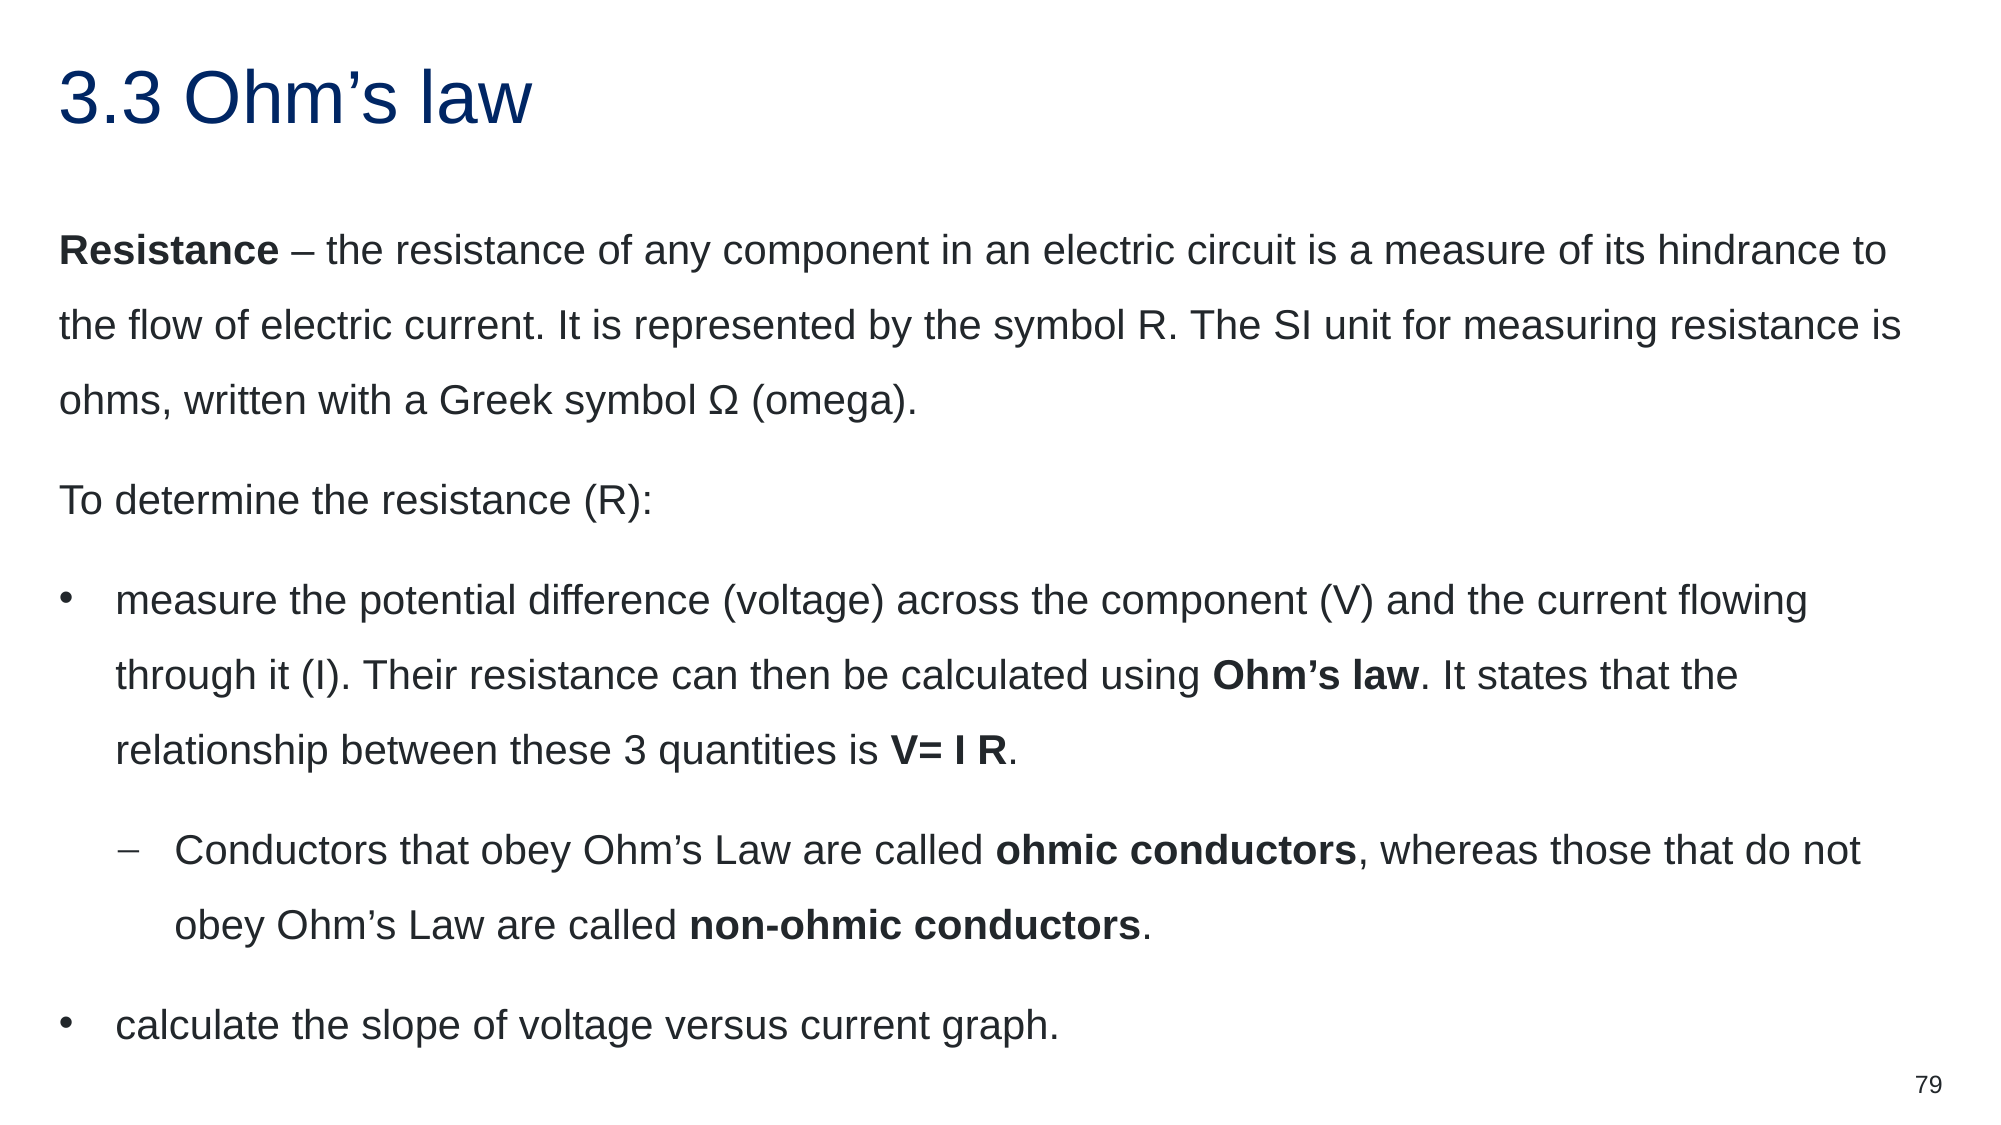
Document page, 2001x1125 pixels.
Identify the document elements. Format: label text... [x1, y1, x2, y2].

slide_number 79 [1824, 1068, 1943, 1099]
title 3.3 Ohm’s law [59, 59, 1943, 149]
list Resistance – the resistance of any component in an electric circuit is a measure of its hindrance to the flow of electric current. It is represented by the symbol R. The SI unit for measuring resistance is ohms, written with a Greek symbol Ω (omega). To determine the resistance (R): measure the potential difference (voltage) across the component (V) and the current flowing through it (I). Their resistance can then be calculated using Ohm’s law. It states that the relationship between these 3 quantities is V= I R. Conductors that obey Ohm’s Law are called ohmic conductors, whereas those that do not obey Ohm’s Law are called non-ohmic conductors. calculate the slope of voltage versus current graph. [59, 197, 1943, 1047]
